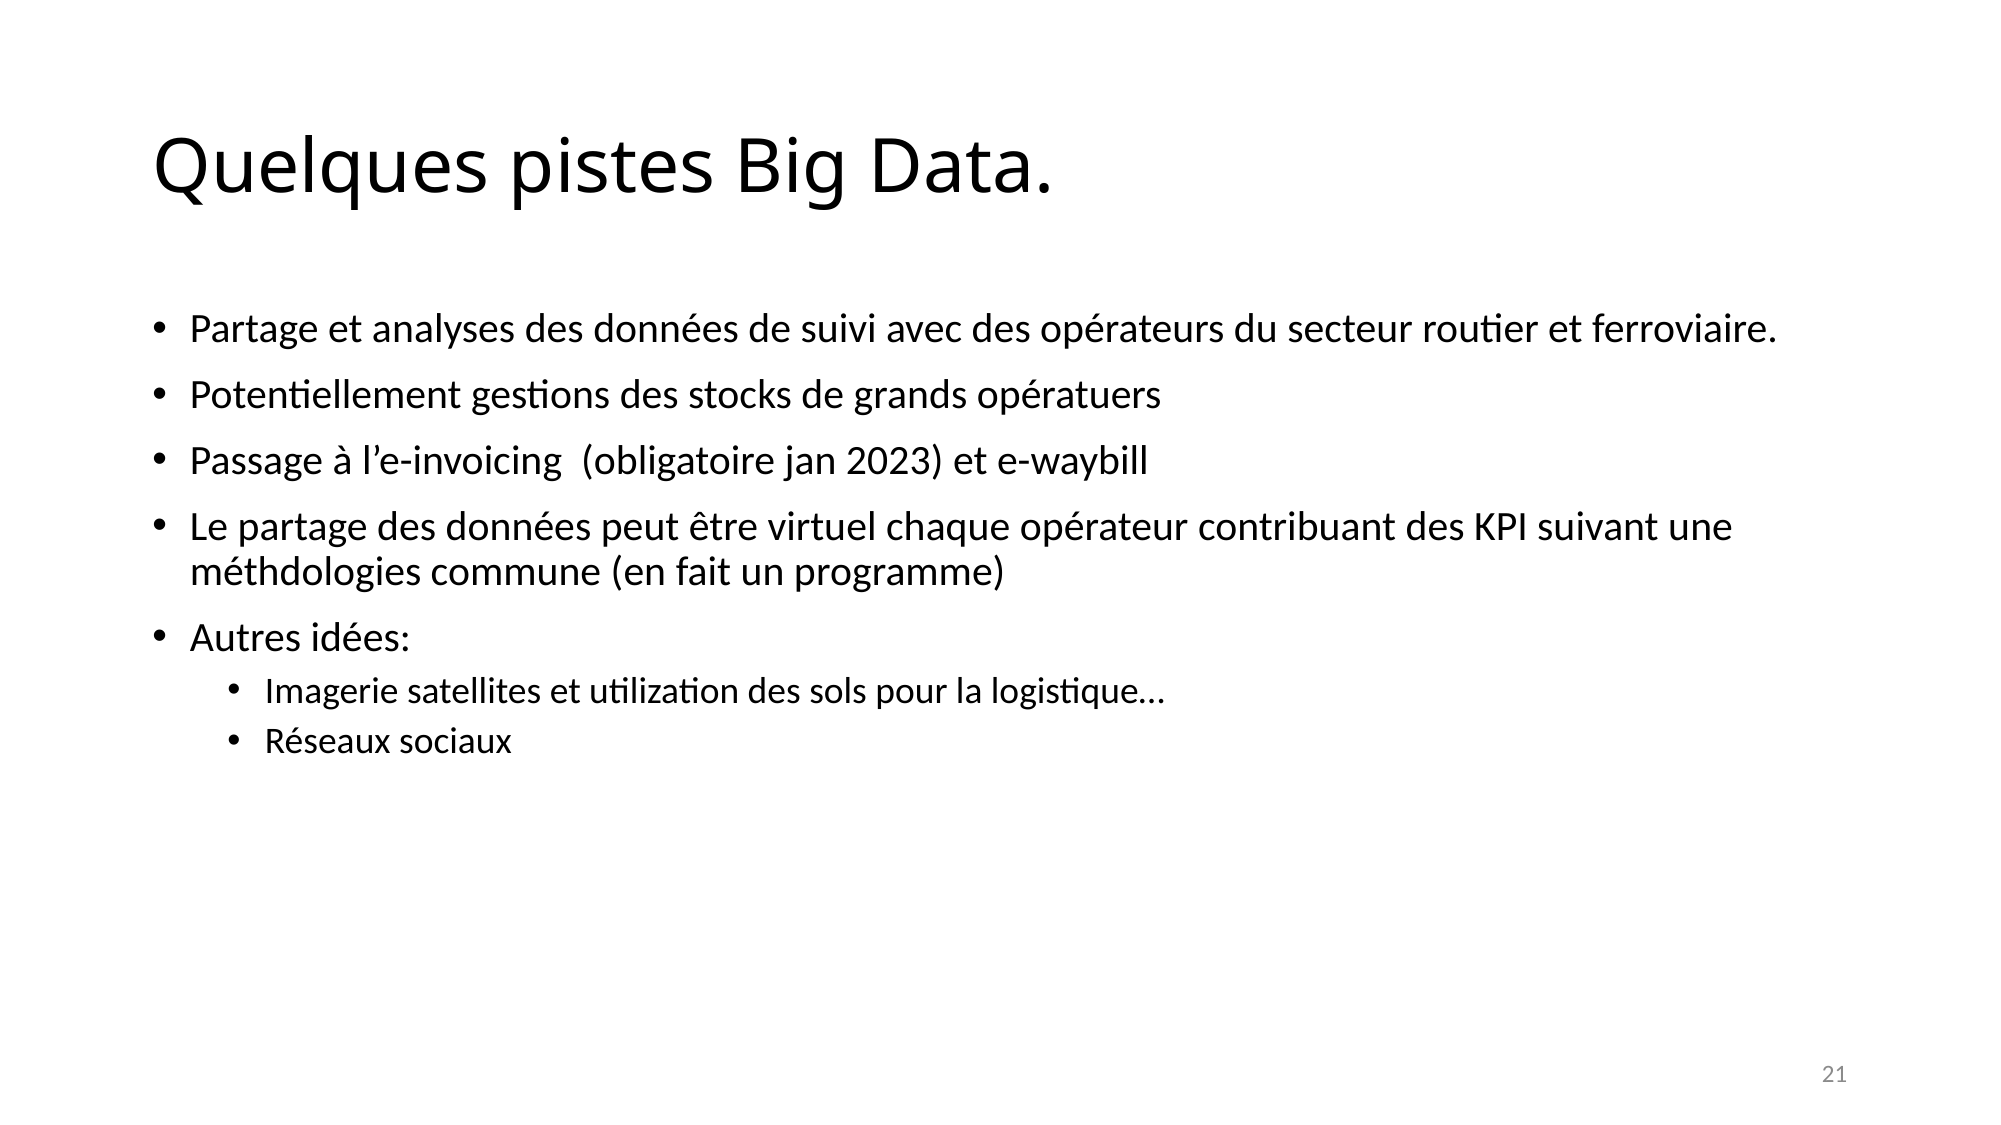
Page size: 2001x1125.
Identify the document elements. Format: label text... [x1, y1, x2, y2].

list Partage et analyses des données de suivi avec des opérateurs du secteur routier et ferroviaire. Potentiellement gestions des stocks de grands opératuers Passage à l’e-invoicing (obligatoire jan 2023) et e-waybill Le partage des données peut être virtuel chaque opérateur contribuant des KPI suivant une méthdologies commune (en fait un programme) Autres idées: Imagerie satellites et utilization des sols pour la logistique… Réseaux sociaux [137, 299, 1863, 1014]
slide_number 21 [1412, 1042, 1863, 1103]
title Quelques pistes Big Data. [137, 59, 1863, 278]
